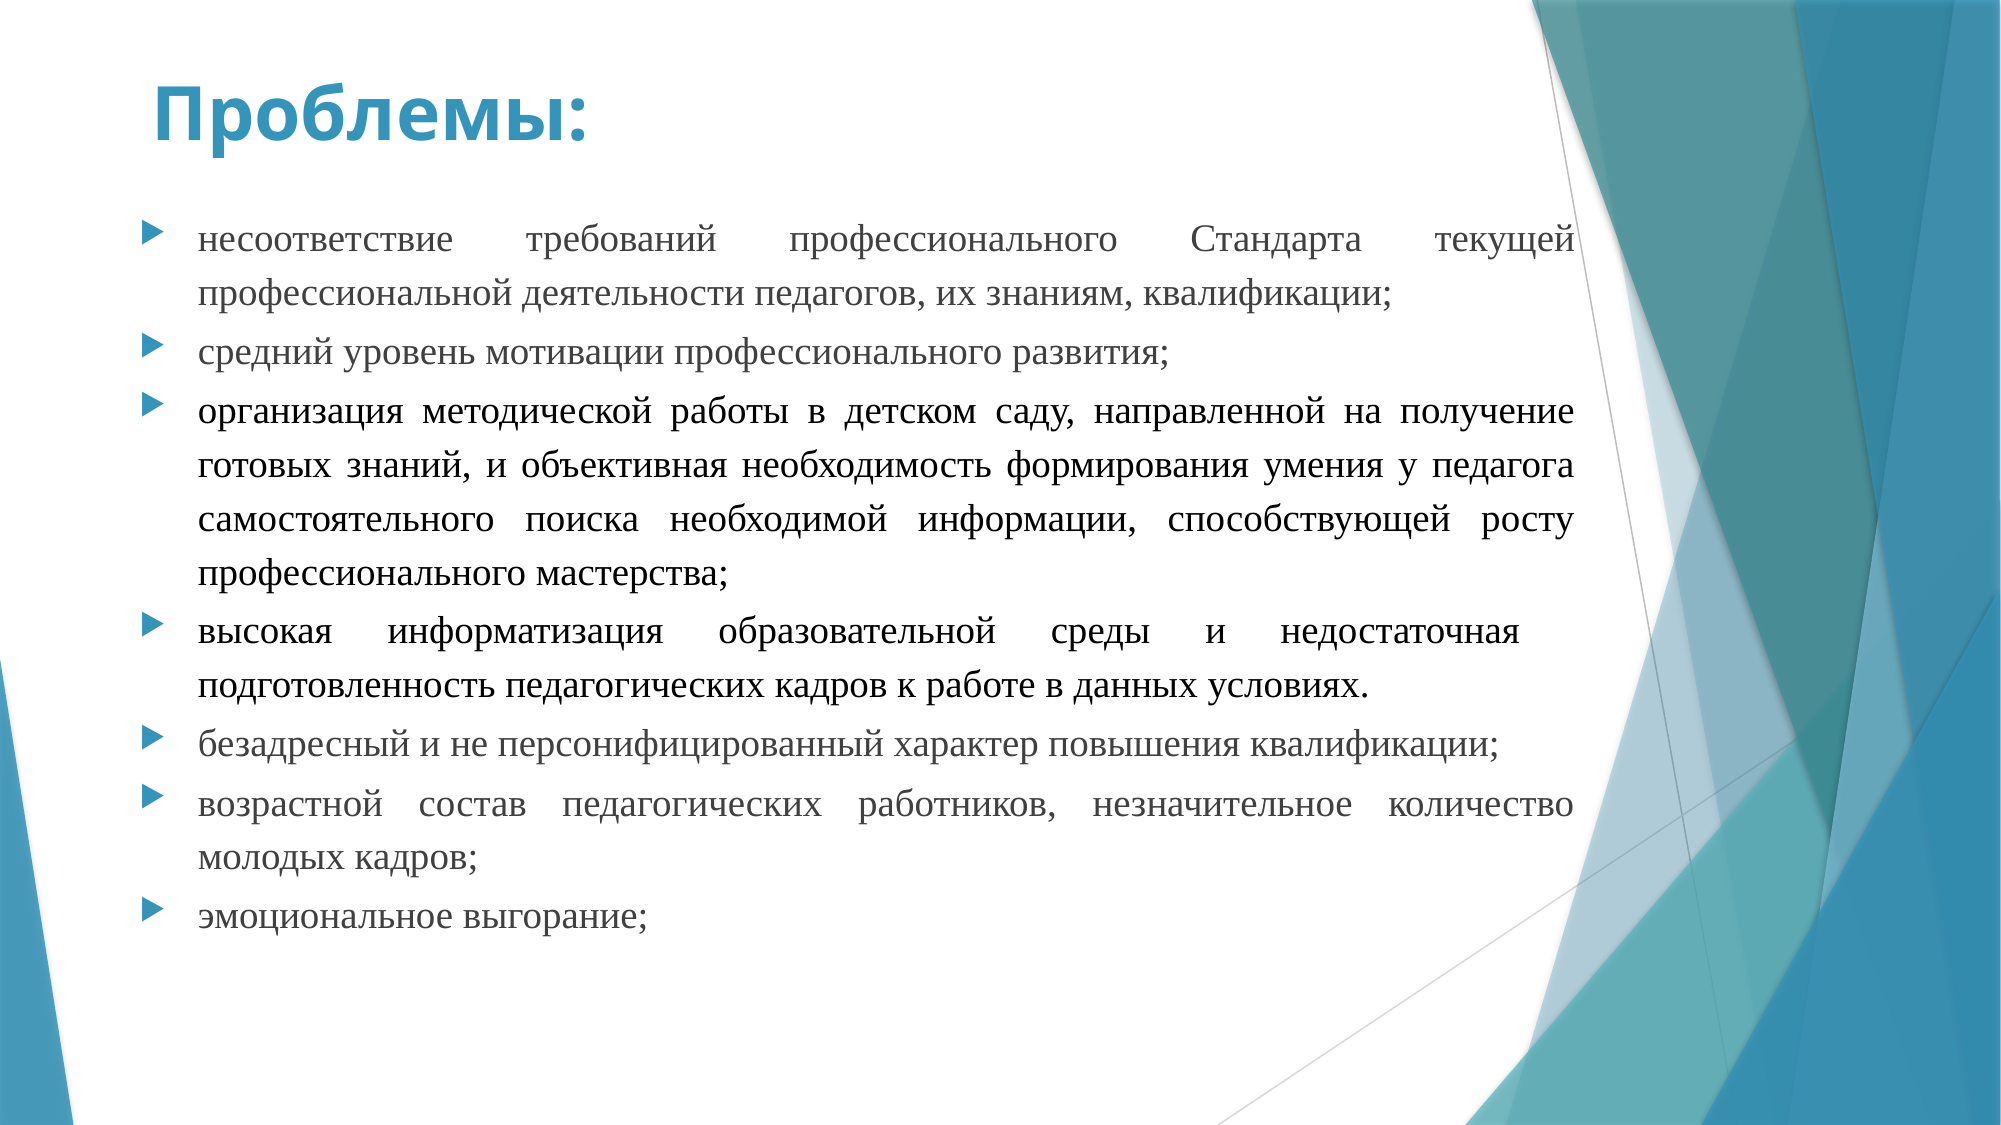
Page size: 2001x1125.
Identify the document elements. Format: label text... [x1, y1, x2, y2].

list несоответствие требований профессионального Стандарта текущей профессиональной деятельности педагогов, их знаниям, квалификации; средний уровень мотивации профессионального развития; организация методической работы в детском саду, направленной на получение готовых знаний, и объективная необходимость формирования умения у педагога самостоятельного поиска необходимой информации, способствующей росту профессионального мастерства; высокая информатизация образовательной среды и недостаточная подготовленность педагогических кадров к работе в данных условиях. безадресный и не персонифицированный характер повышения квалификации; возрастной состав педагогических работников, незначительное количество молодых кадров; эмоциональное выгорание; [124, 198, 1590, 985]
title Проблемы: [136, 57, 1537, 198]
